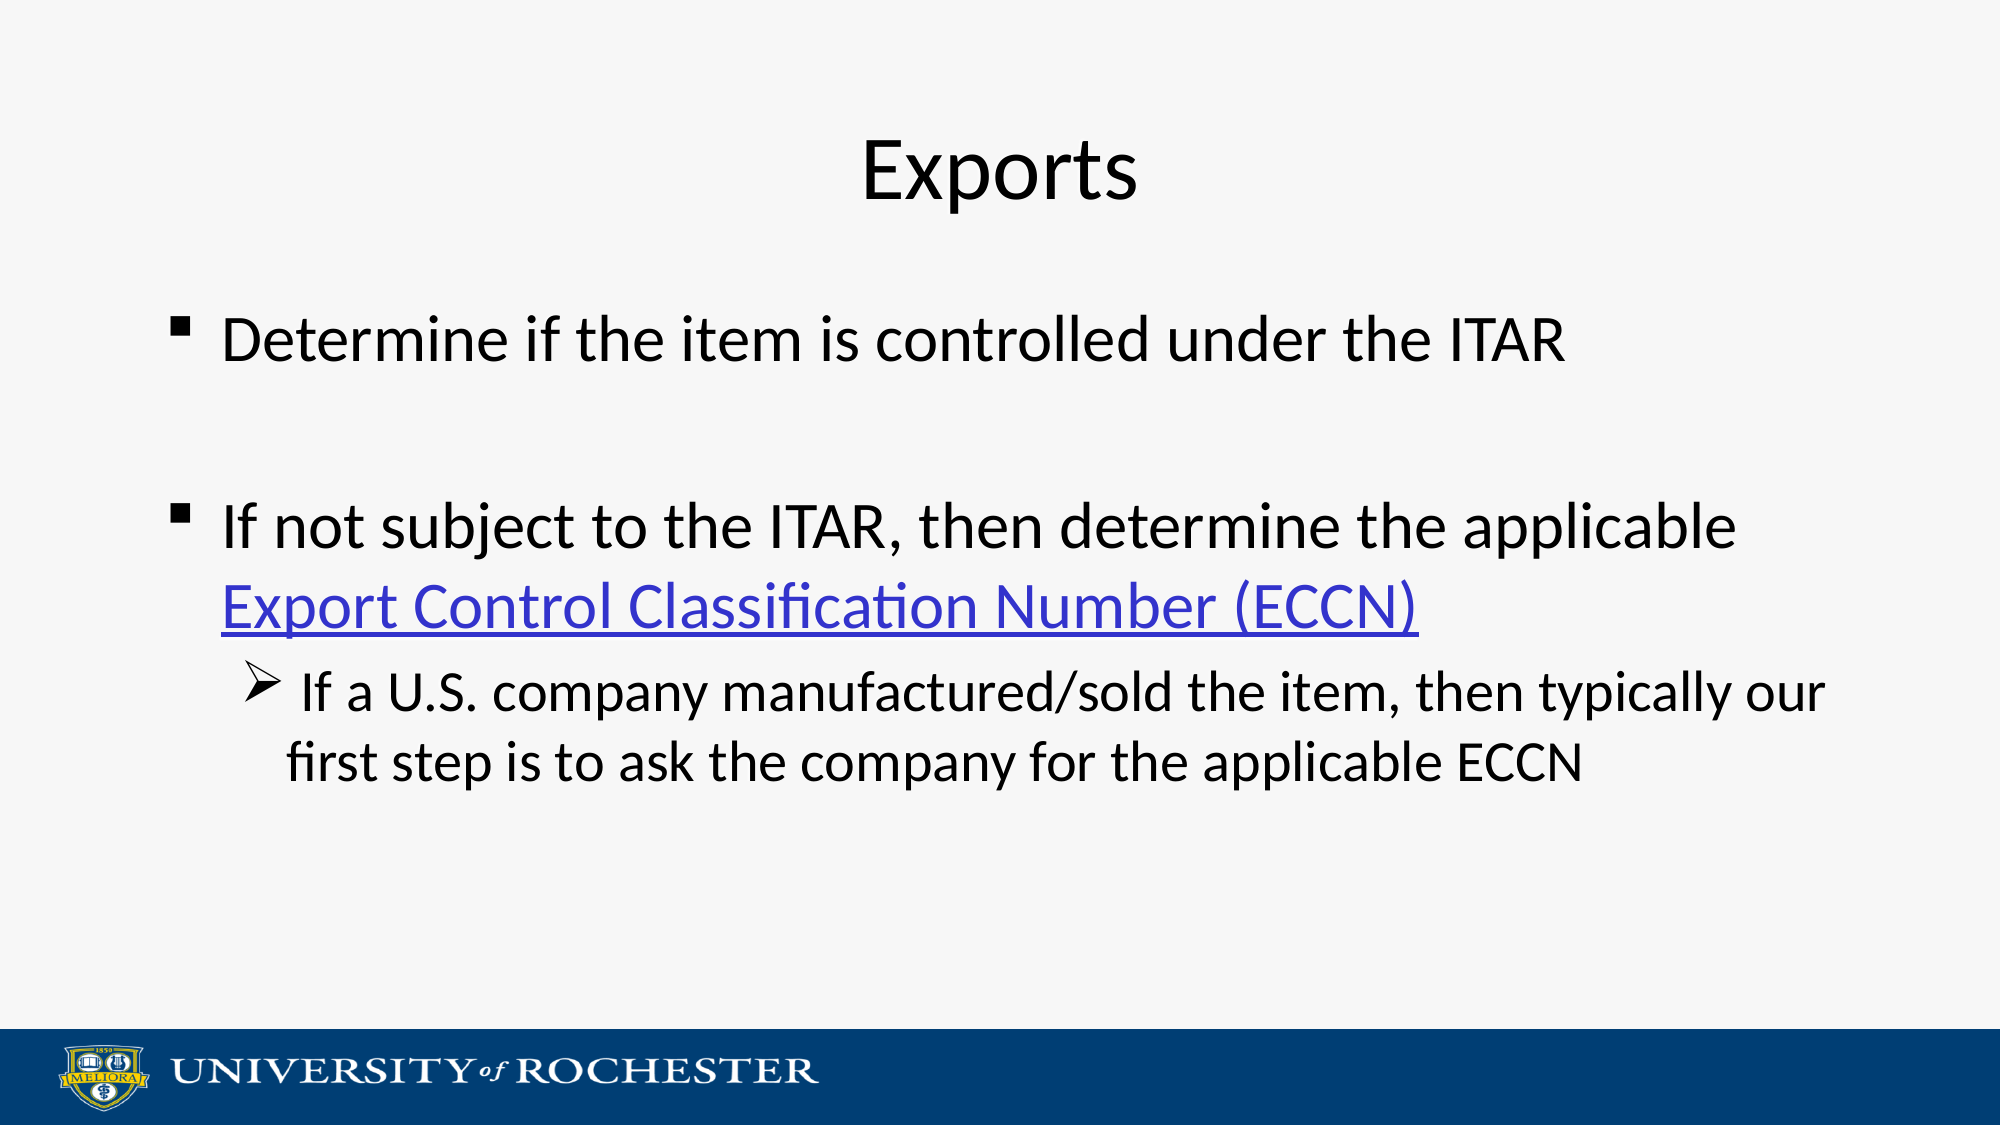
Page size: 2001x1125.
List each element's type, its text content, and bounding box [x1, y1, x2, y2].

picture [0, 1029, 2000, 1125]
list Determine if the item is controlled under the ITAR If not subject to the ITAR, then determine the applicable Export Control Classification Number (ECCN) If a U.S. company manufactured/sold the item, then typically our first step is to ask the company for the applicable ECCN [149, 287, 1851, 963]
title Exports [149, 68, 1851, 257]
